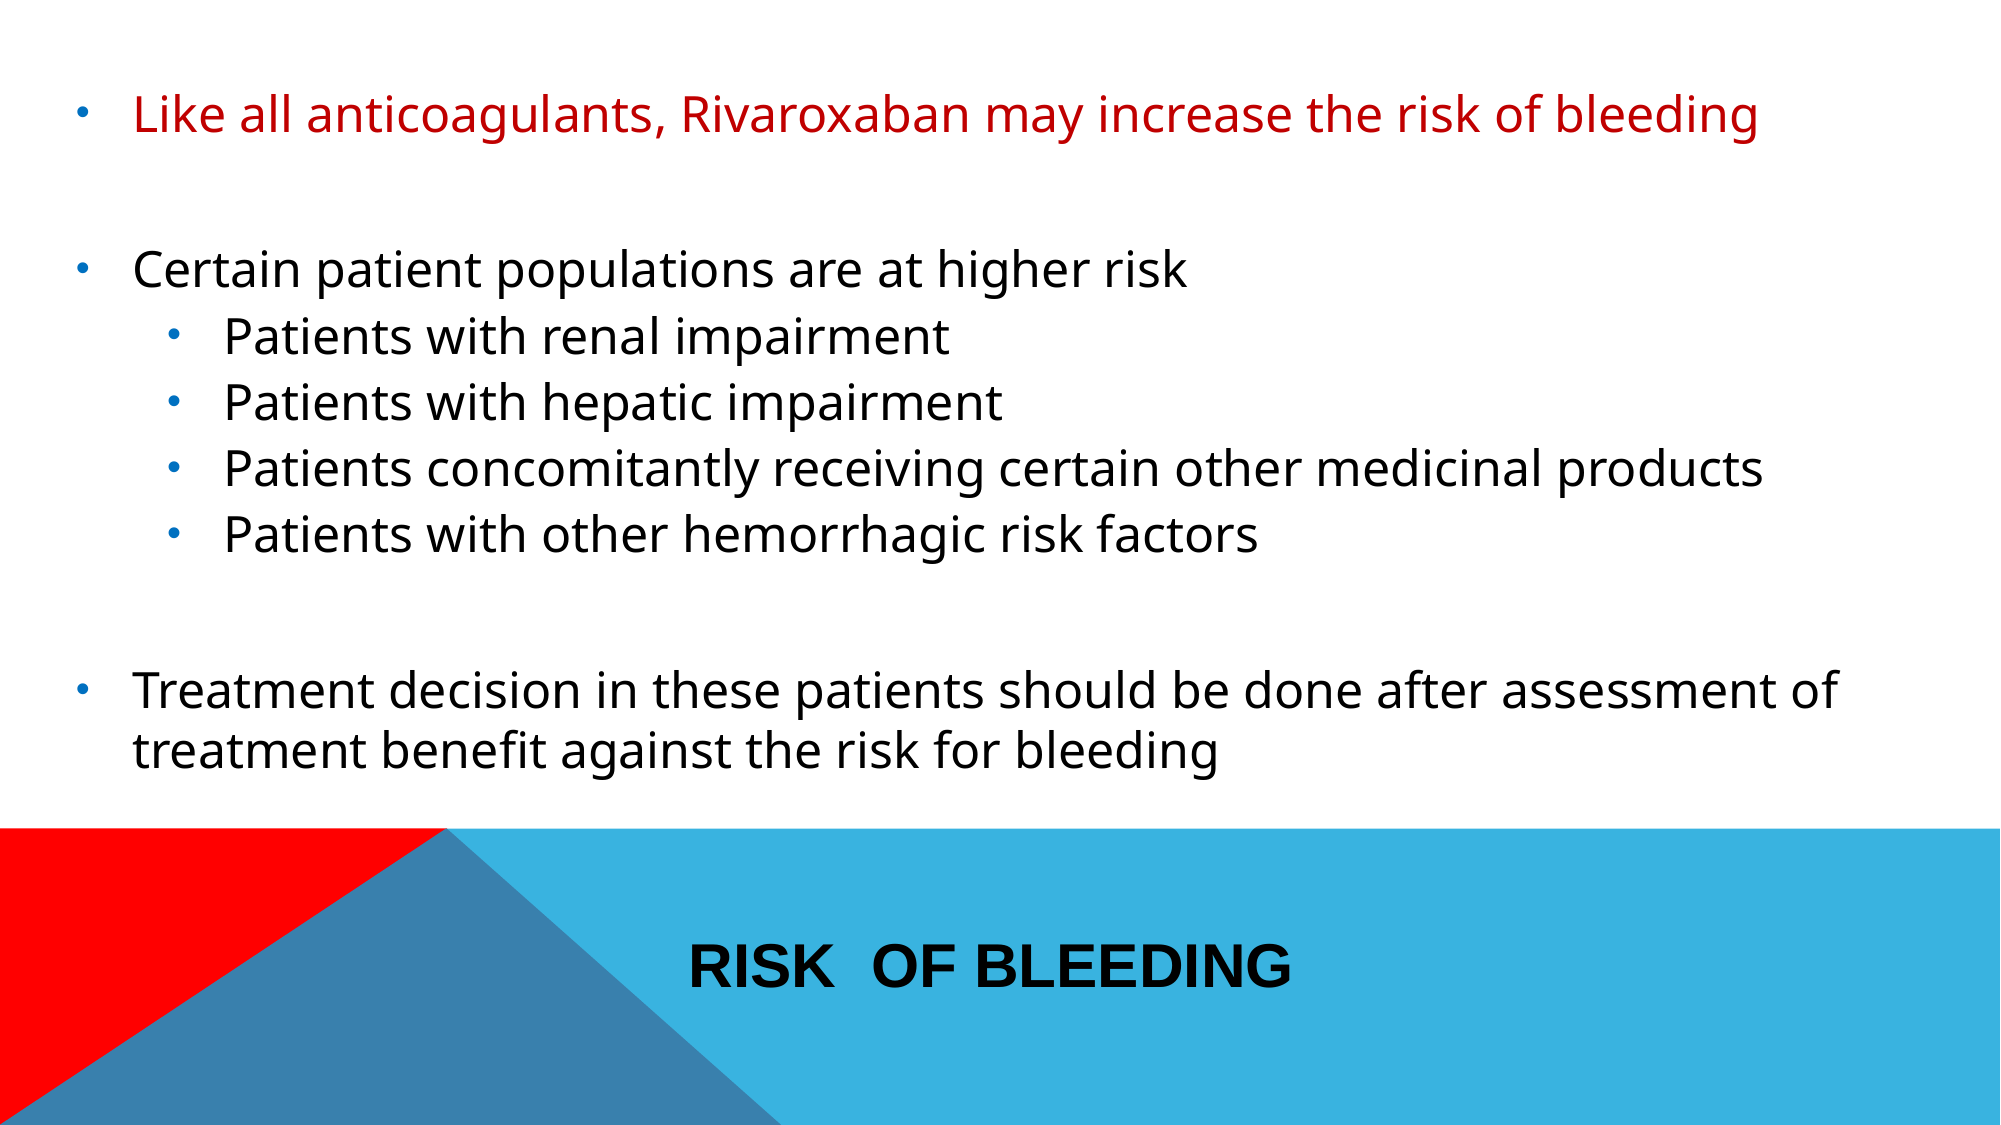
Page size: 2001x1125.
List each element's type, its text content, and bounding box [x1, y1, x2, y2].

title risk of bleeding [169, 918, 1815, 1008]
list Like all anticoagulants, Rivaroxaban may increase the risk of bleeding Certain patient populations are at higher risk Patients with renal impairment Patients with hepatic impairment Patients concomitantly receiving certain other medicinal products Patients with other hemorrhagic risk factors Treatment decision in these patients should be done after assessment of treatment benefit against the risk for bleeding [60, 74, 1967, 797]
